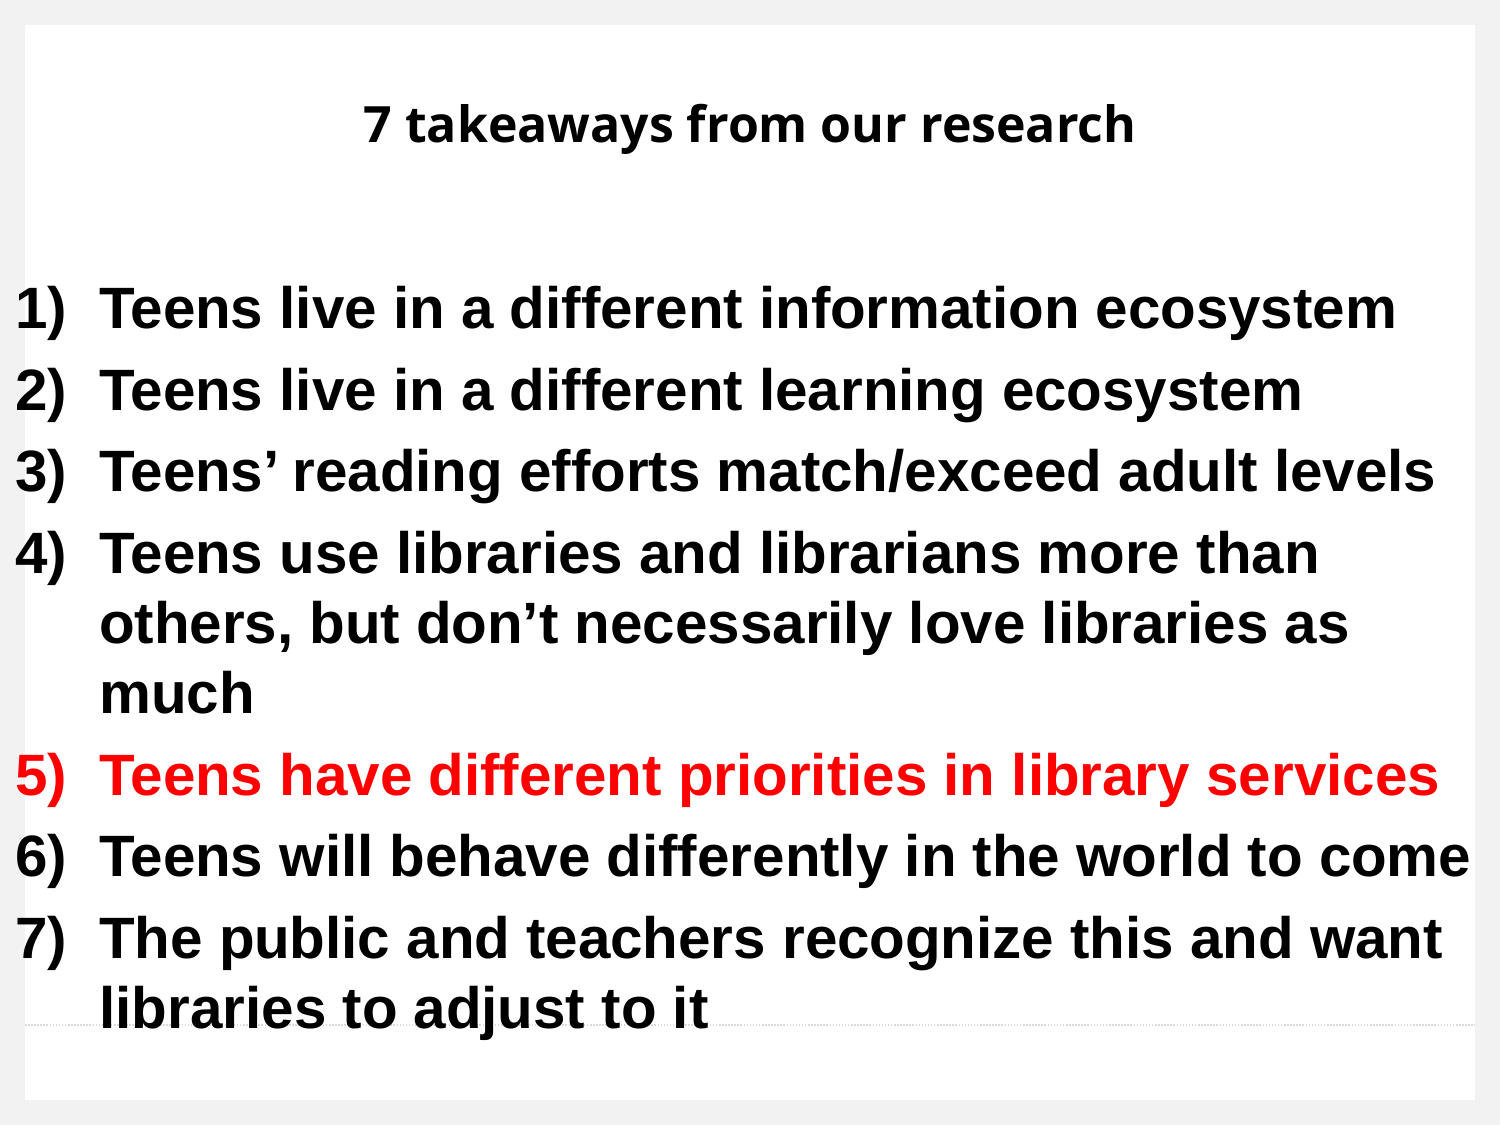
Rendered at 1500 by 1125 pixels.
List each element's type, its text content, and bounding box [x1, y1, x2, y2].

title 7 takeaways from our research [75, 45, 1425, 200]
list Teens live in a different information ecosystem Teens live in a different learning ecosystem Teens’ reading efforts match/exceed adult levels Teens use libraries and librarians more than others, but don’t necessarily love libraries as much Teens have different priorities in library services Teens will behave differently in the world to come The public and teachers recognize this and want libraries to adjust to it [0, 262, 1500, 1088]
